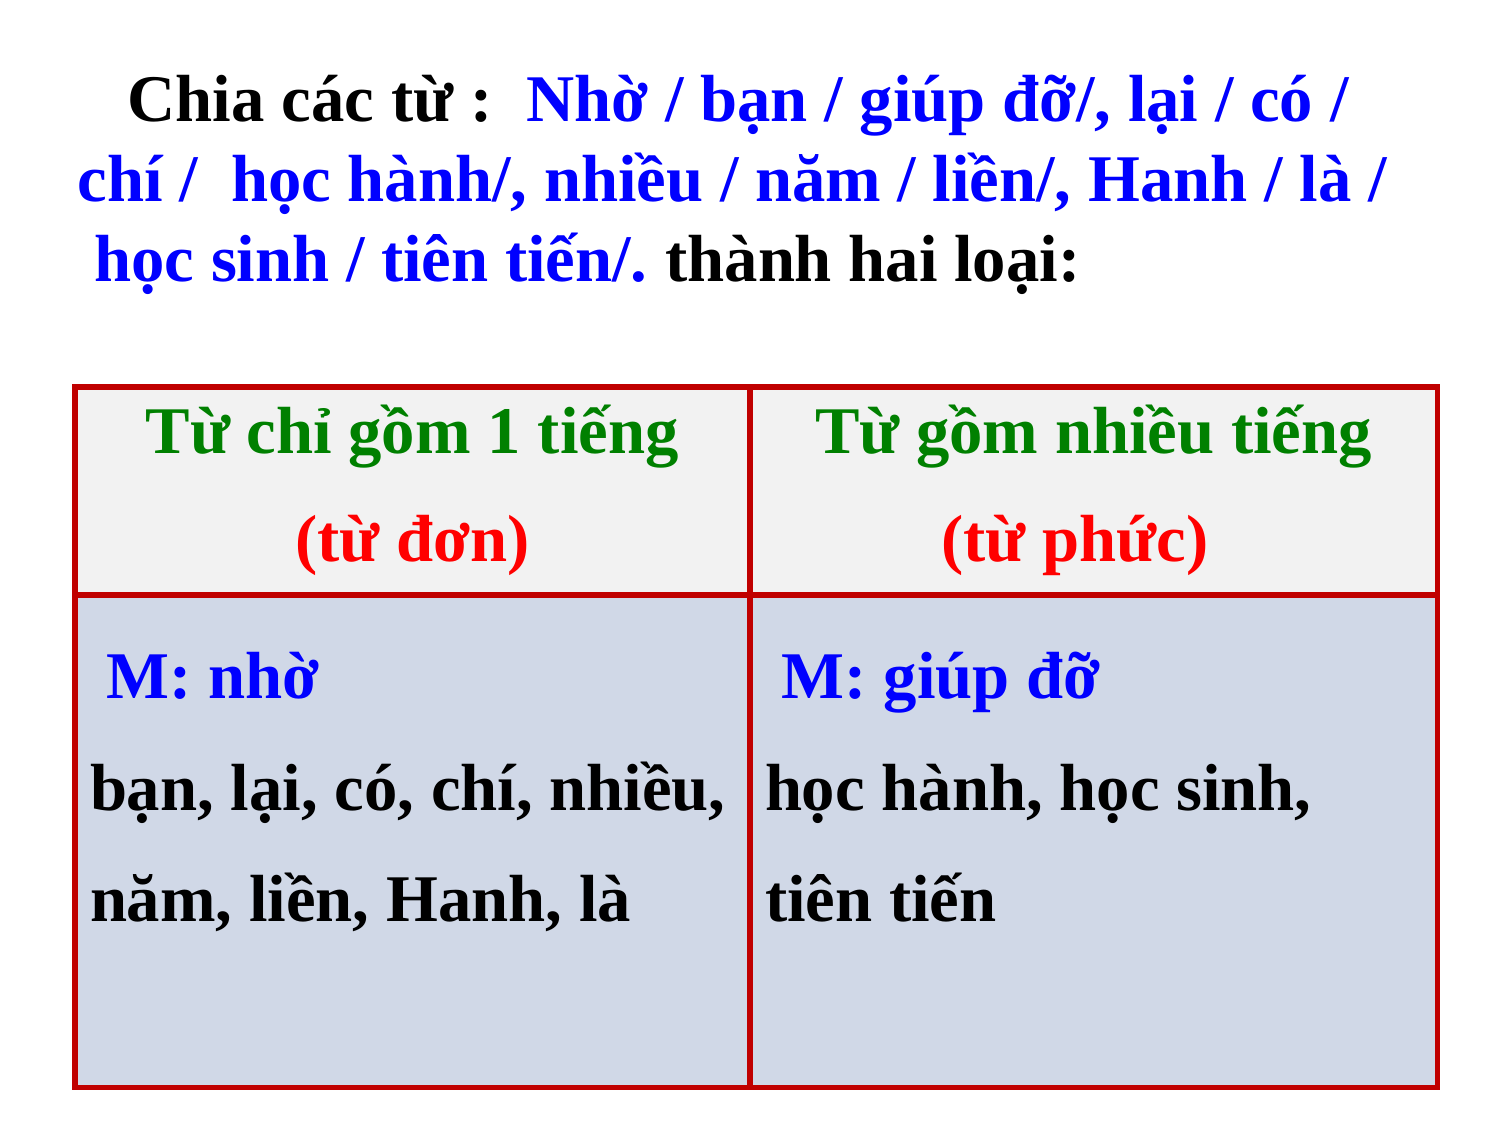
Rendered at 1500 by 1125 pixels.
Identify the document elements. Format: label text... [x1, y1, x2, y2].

table_header Từ chỉ gồm 1 tiếng [78, 390, 747, 592]
text_box (từ đơn) [237, 487, 588, 583]
table_cell M: giúp đỡ học hành, học sinh, tiên tiến [753, 598, 1435, 1085]
title Chia các từ : Nhờ / bạn / giúp đỡ/, lại / có / chí / học hành/, nhiều / năm / liền/, Hanh / là / học sinh / tiên tiến/. thành hai loại: [62, 0, 1413, 350]
table_header Từ gồm nhiều tiếng [753, 390, 1435, 592]
table_cell M: nhờ bạn, lại, có, chí, nhiều, năm, liền, Hanh, là [78, 598, 747, 1085]
text_box (từ phức) [900, 487, 1250, 583]
